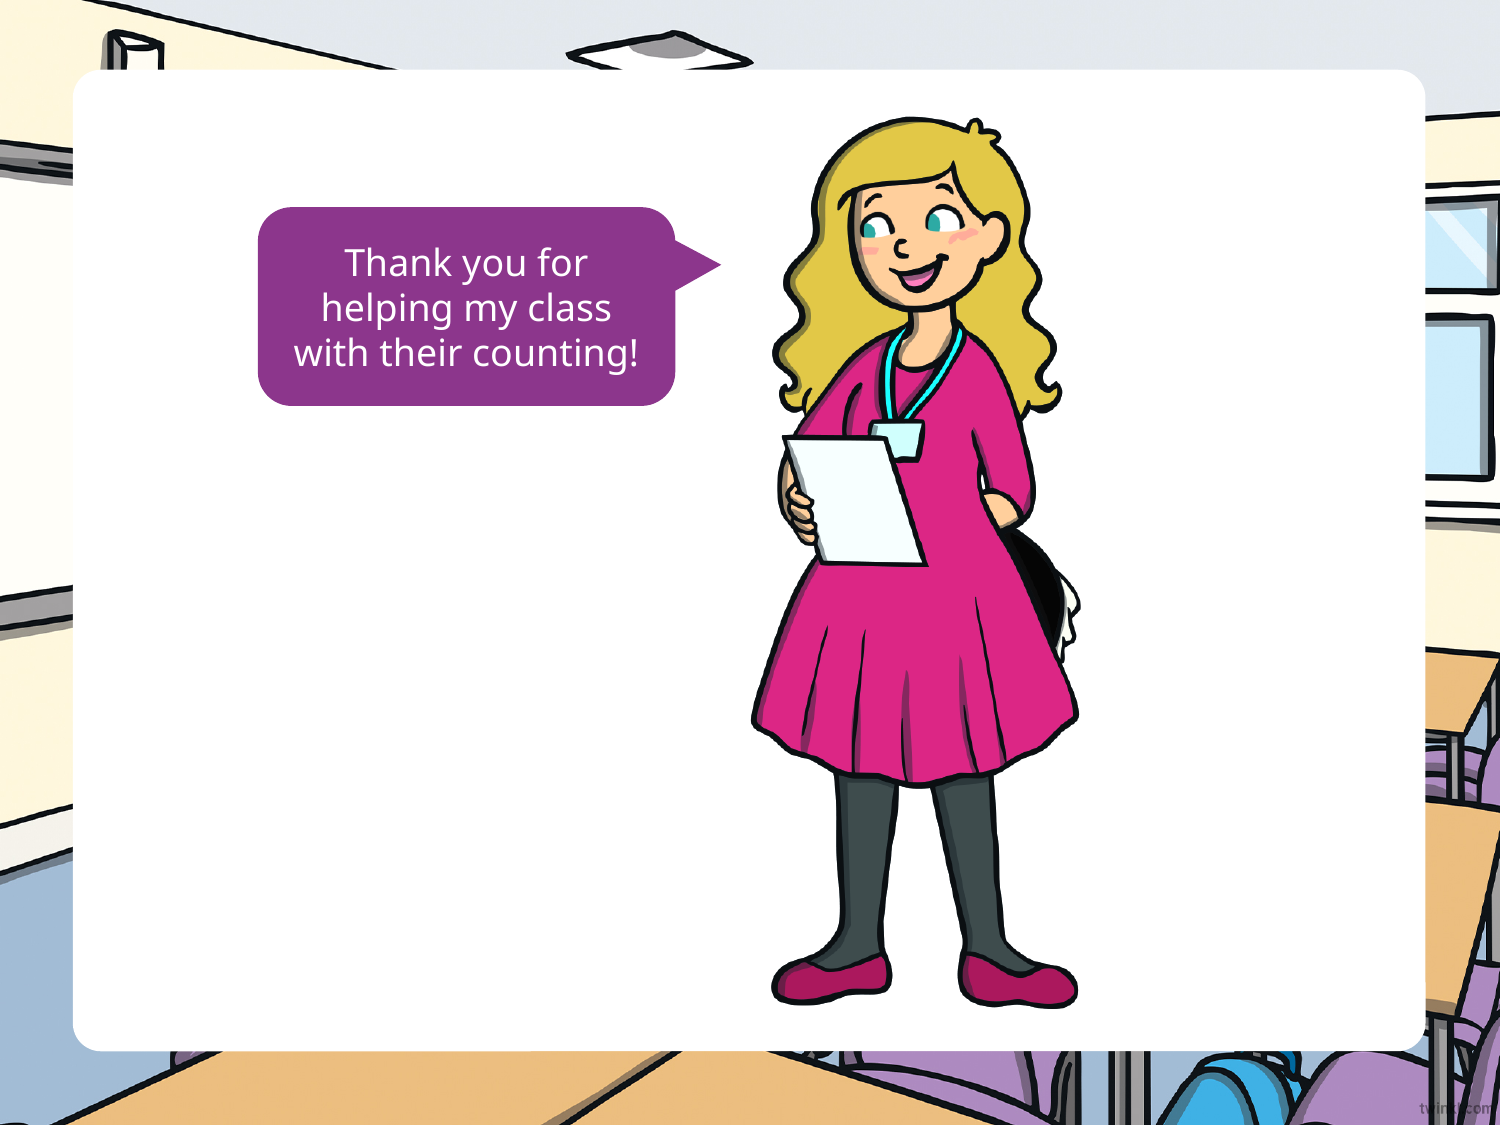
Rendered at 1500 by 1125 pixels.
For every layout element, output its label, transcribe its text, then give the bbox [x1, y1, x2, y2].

text_box Thank you for helping my class with their counting! [257, 207, 722, 406]
picture [0, 0, 1500, 1125]
